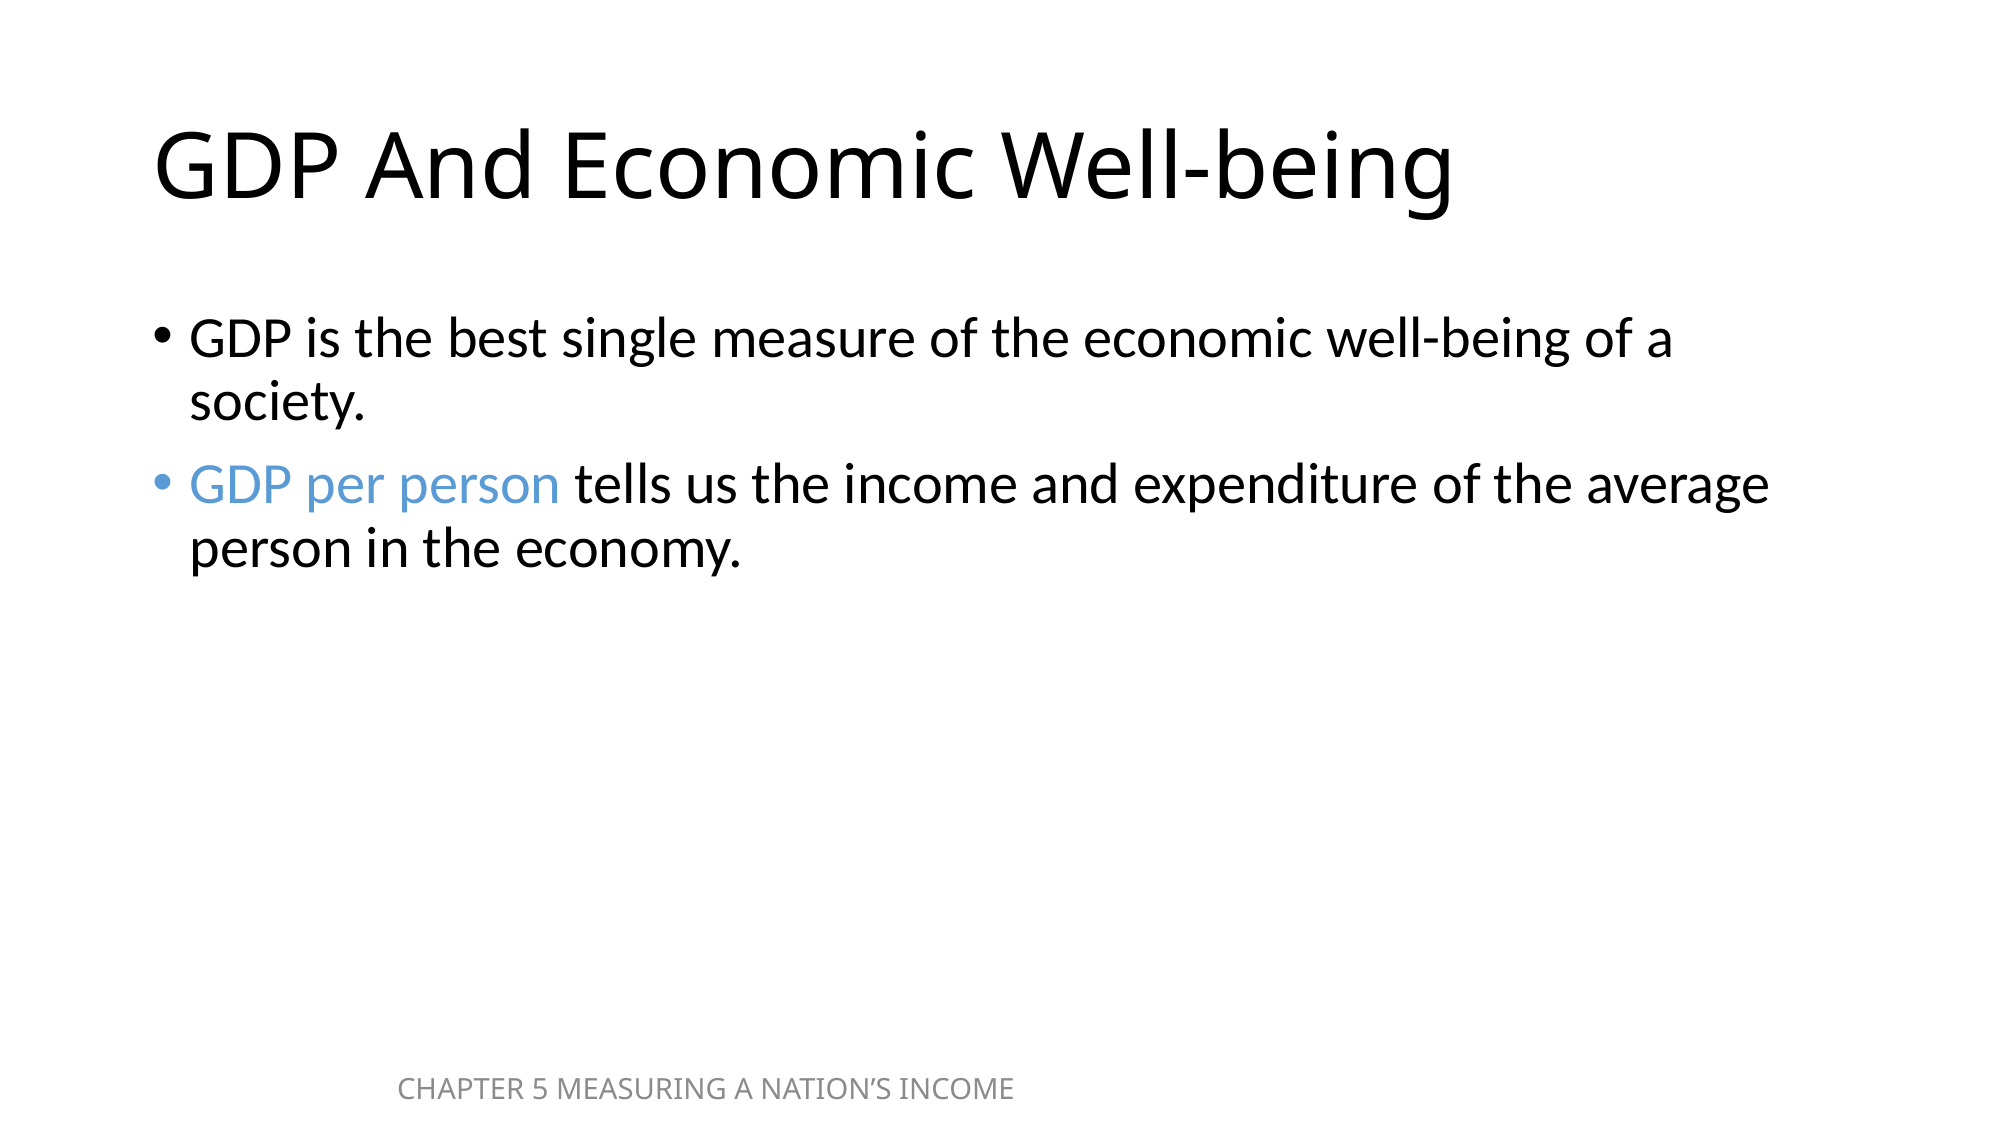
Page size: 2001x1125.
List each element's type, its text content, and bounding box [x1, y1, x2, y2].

title GDP And Economic Well-being [137, 59, 1863, 278]
list GDP is the best single measure of the economic well-being of a society. GDP per person tells us the income and expenditure of the average person in the economy. [137, 299, 1863, 1014]
footer CHAPTER 5 MEASURING A NATION’S INCOME [249, 1062, 1163, 1113]
